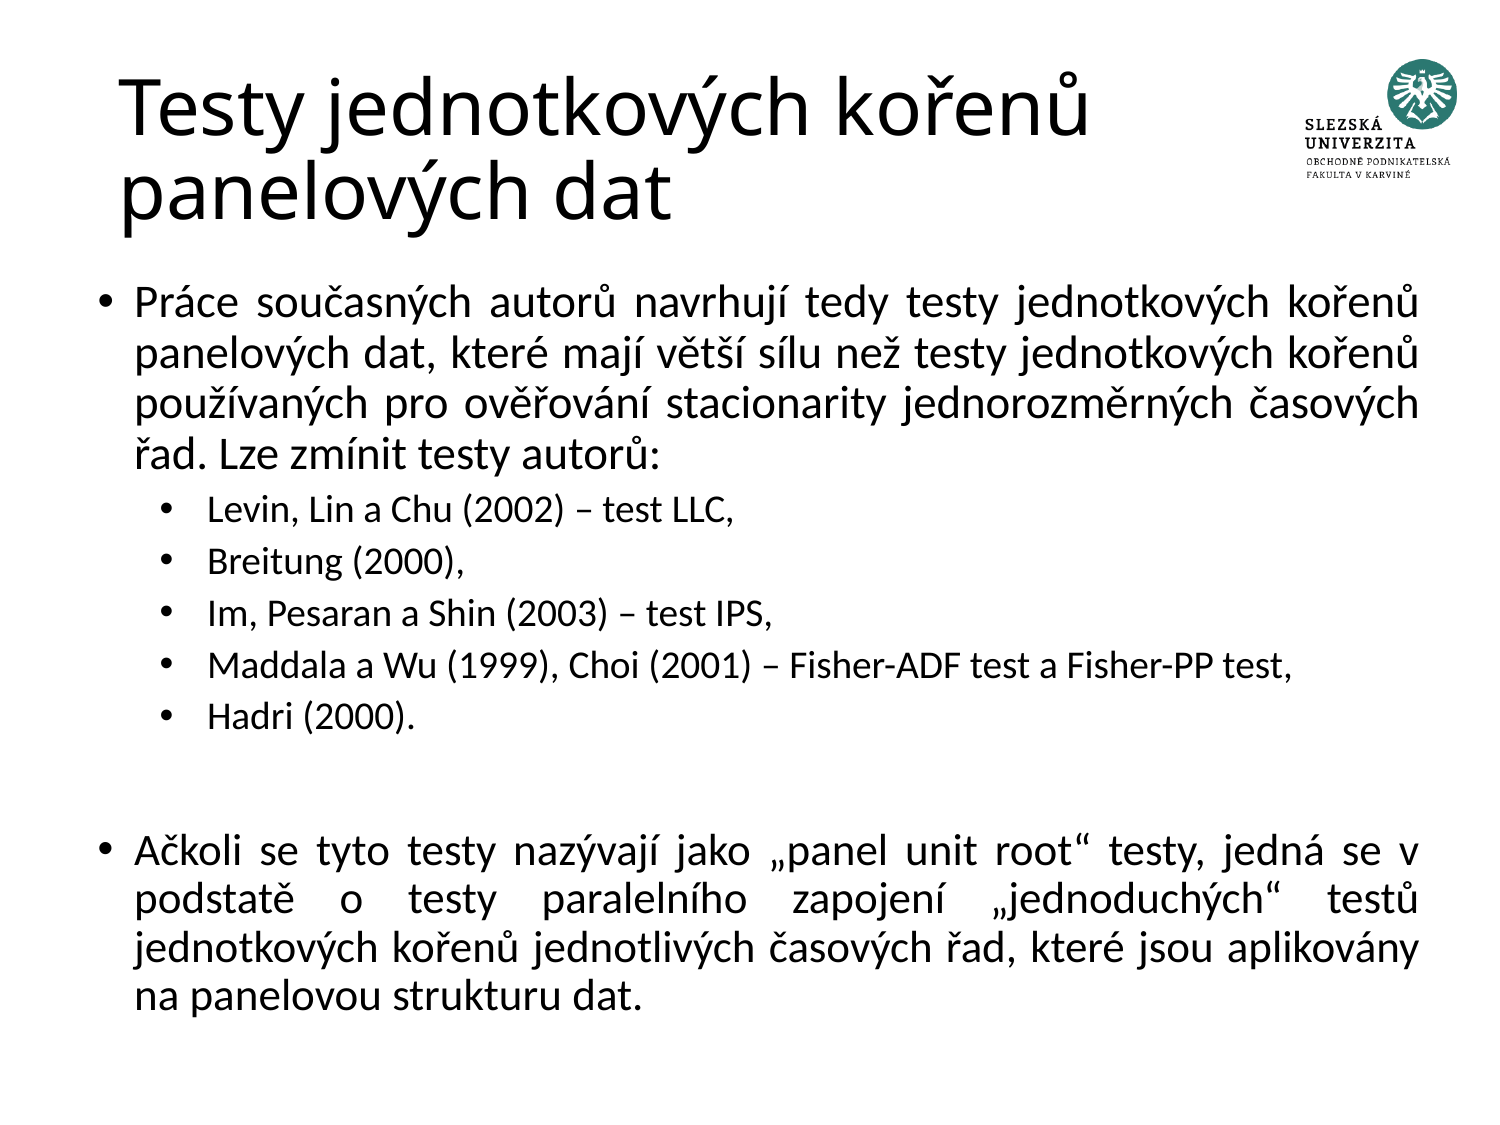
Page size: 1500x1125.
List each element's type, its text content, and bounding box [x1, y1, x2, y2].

title Testy jednotkových kořenů panelových dat [103, 59, 1274, 245]
picture [1305, 59, 1457, 178]
list Práce současných autorů navrhují tedy testy jednotkových kořenů panelových dat, které mají větší sílu než testy jednotkových kořenů používaných pro ověřování stacionarity jednorozměrných časových řad. Lze zmínit testy autorů: Levin, Lin a Chu (2002) – test LLC, Breitung (2000), Im, Pesaran a Shin (2003) – test IPS, Maddala a Wu (1999), Choi (2001) – Fisher-ADF test a Fisher-PP test, Hadri (2000). Ačkoli se tyto testy nazývají jako „panel unit root“ testy, jedná se v podstatě o testy paralelního zapojení „jednoduchých“ testů jednotkových kořenů jednotlivých časových řad, které jsou aplikovány na panelovou strukturu dat. [82, 270, 1436, 1034]
